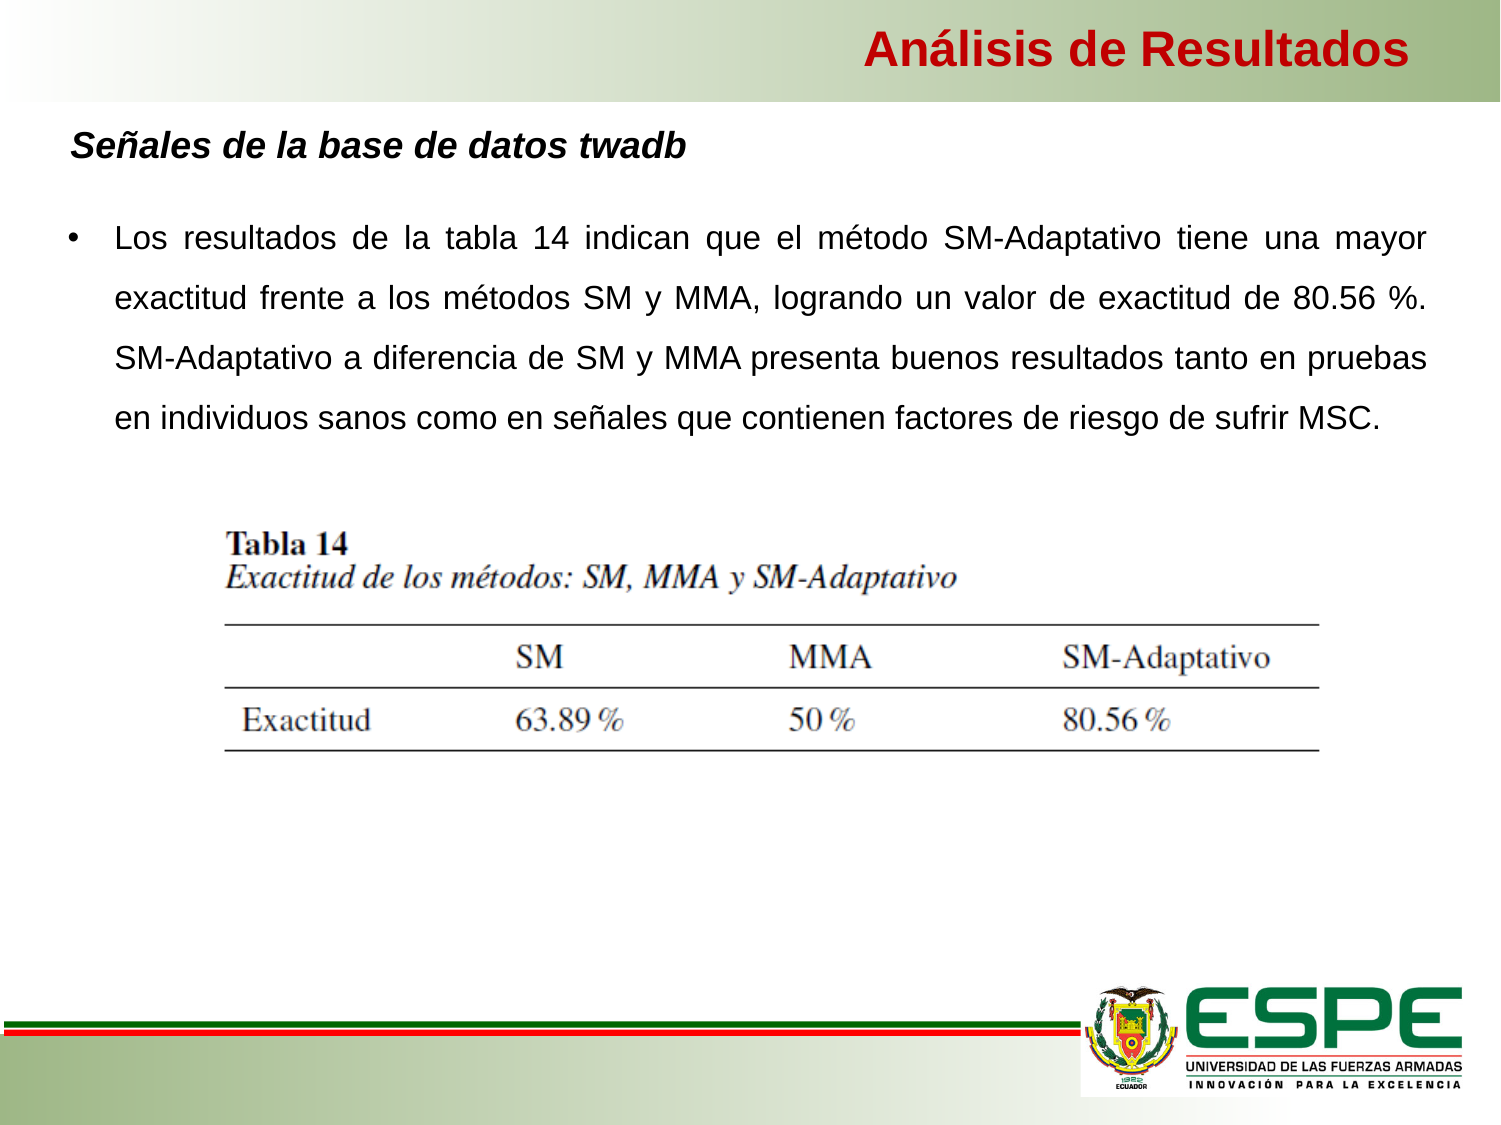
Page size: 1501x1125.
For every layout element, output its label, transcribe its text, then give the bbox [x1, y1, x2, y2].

picture [1080, 975, 1483, 1098]
text_box [718, 401, 1501, 477]
text_box [0, 0, 1501, 75]
text_box [35, 401, 718, 477]
text_box Señales de la base de datos twadb [55, 113, 703, 173]
text_box Los resultados de la tabla 14 indican que el método SM-Adaptativo tiene una mayor exactitud frente a los métodos SM y MMA, logrando un valor de exactitud de 80.56 %. SM-Adaptativo a diferencia de SM y MMA presenta buenos resultados tanto en pruebas en individuos sanos como en señales que contienen factores de riesgo de sufrir MSC. [52, 189, 1445, 444]
title Análisis de Resultados [602, 75, 1426, 86]
picture [202, 494, 1368, 802]
